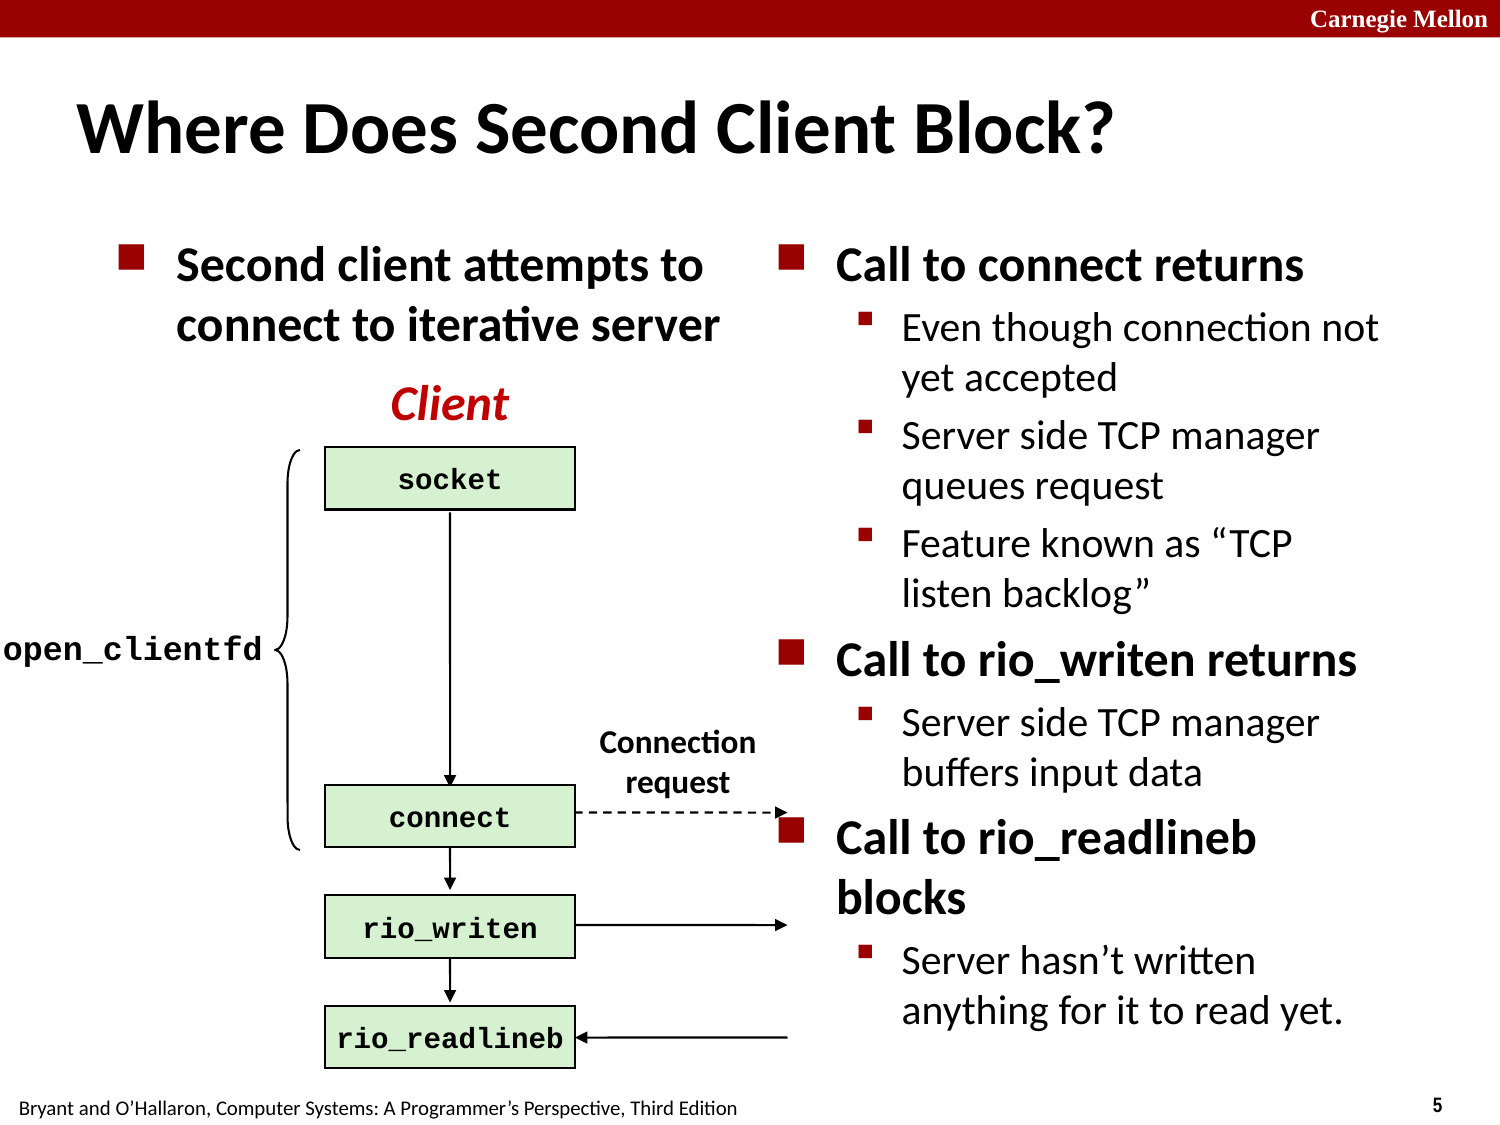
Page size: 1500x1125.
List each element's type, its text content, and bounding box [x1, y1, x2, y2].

list Second client attempts to connect to iterative server [104, 223, 741, 360]
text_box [0, 362, 788, 1069]
title Where Does Second Client Block? [61, 60, 1307, 187]
list Call to connect returns Even though connection not yet accepted Server side TCP manager queues request Feature known as “TCP listen backlog” Call to rio_writen returns Server side TCP manager buffers input data Call to rio_readlineb blocks Server hasn’t written anything for it to read yet. [764, 223, 1401, 1040]
